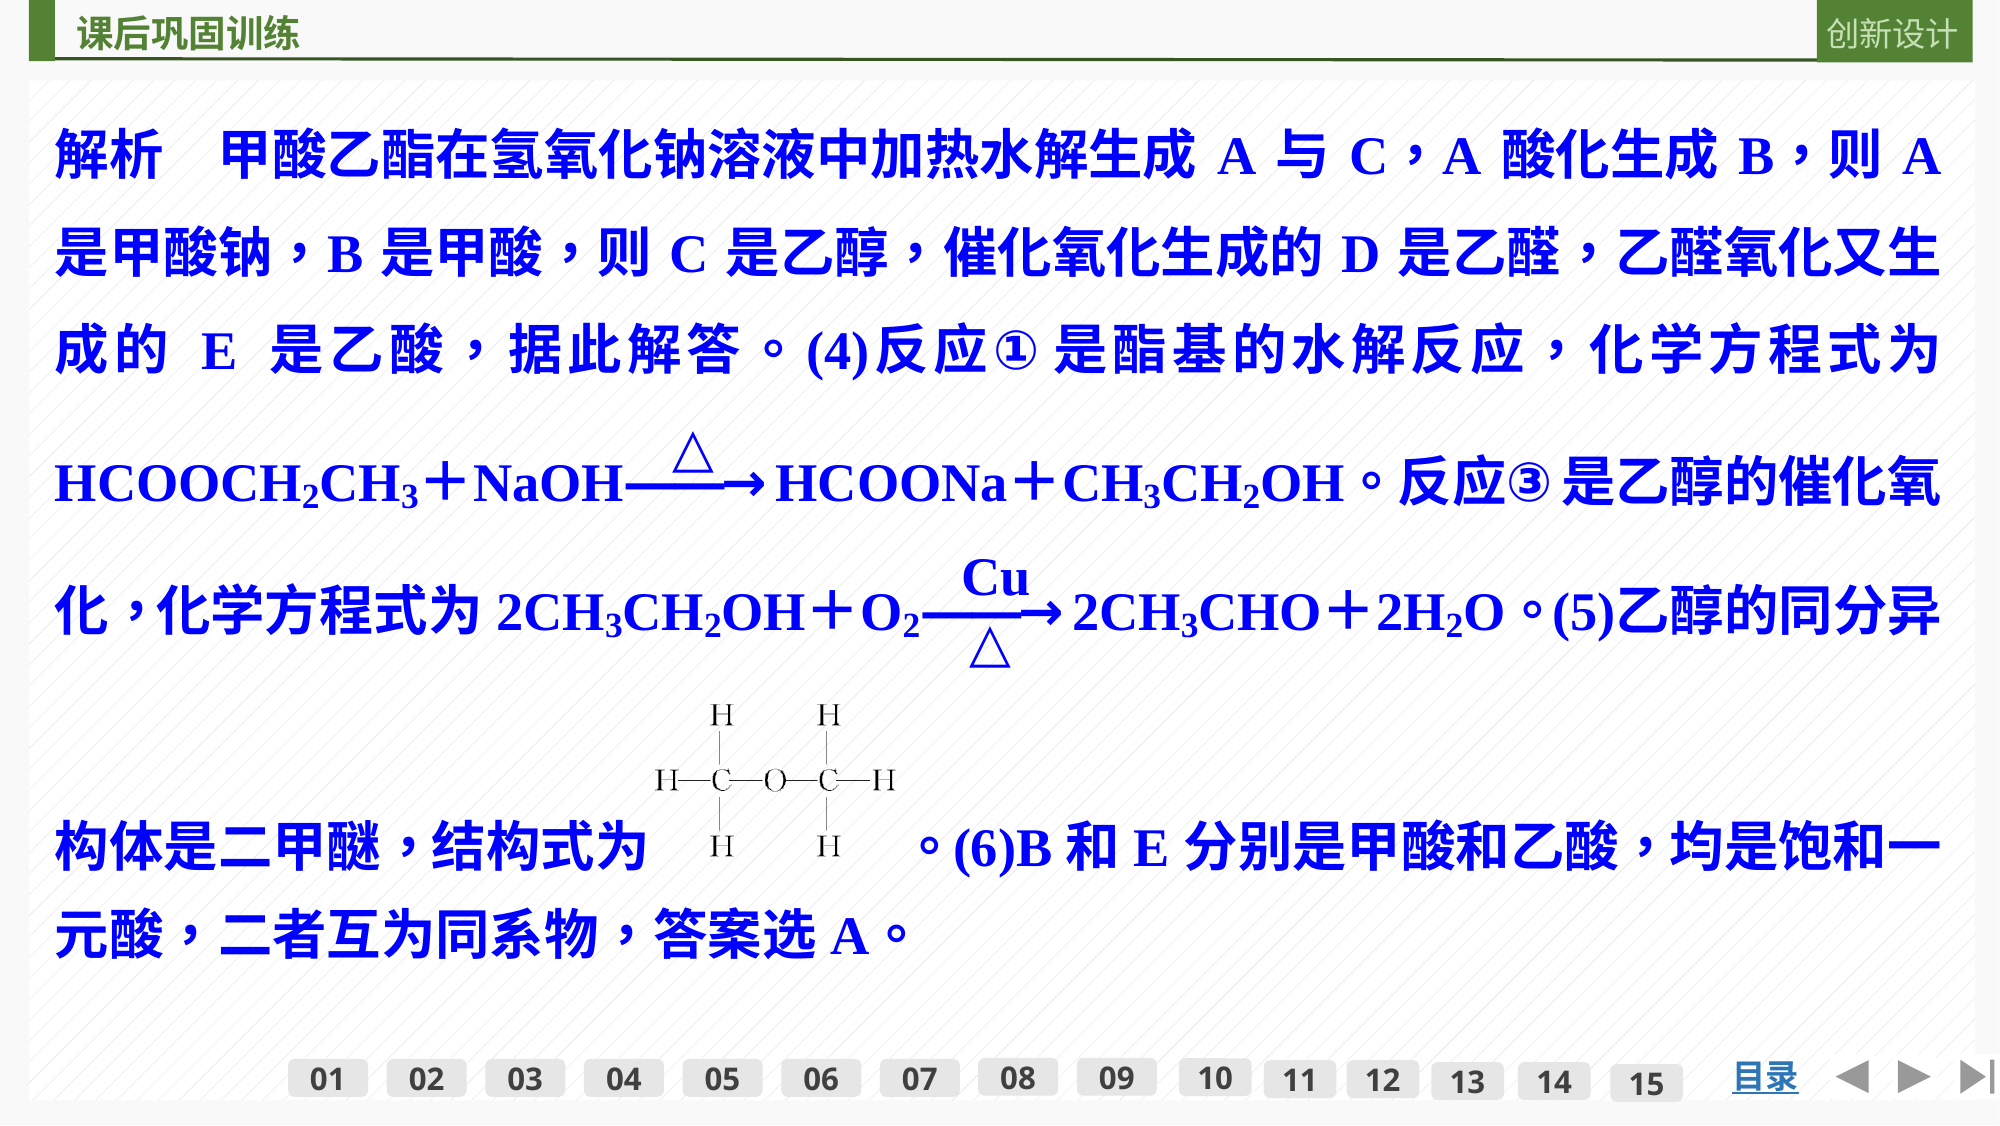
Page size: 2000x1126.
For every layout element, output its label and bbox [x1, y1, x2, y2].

text_box [54, 107, 1941, 985]
